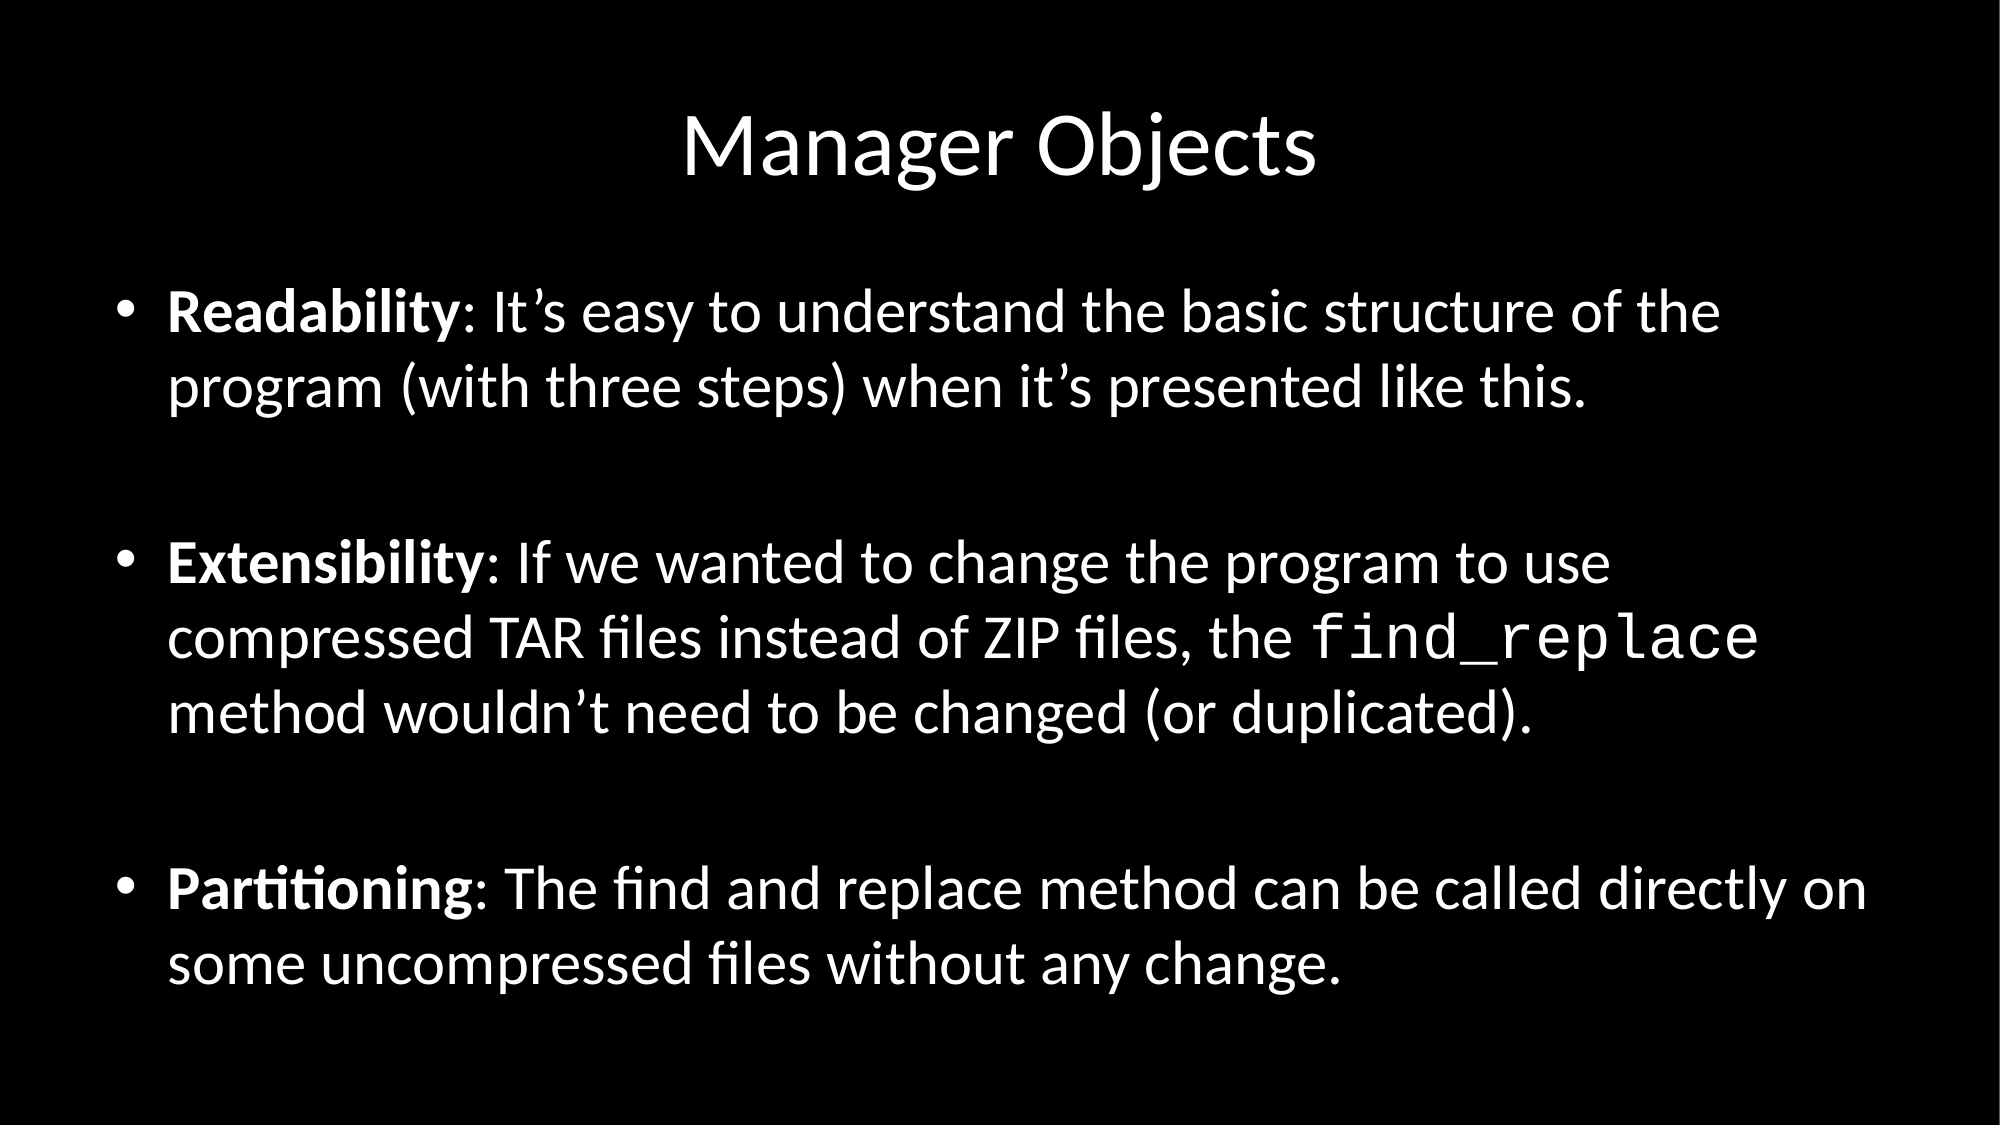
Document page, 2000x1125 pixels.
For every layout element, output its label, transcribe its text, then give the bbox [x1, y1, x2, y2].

list Readability: It’s easy to understand the basic structure of the program (with three steps) when it’s presented like this. Extensibility: If we wanted to change the program to use compressed TAR files instead of ZIP files, the find_replace method wouldn’t need to be changed (or duplicated). Partitioning: The find and replace method can be called directly on some uncompressed files without any change. [99, 262, 1900, 1005]
title Manager Objects [99, 45, 1900, 233]
